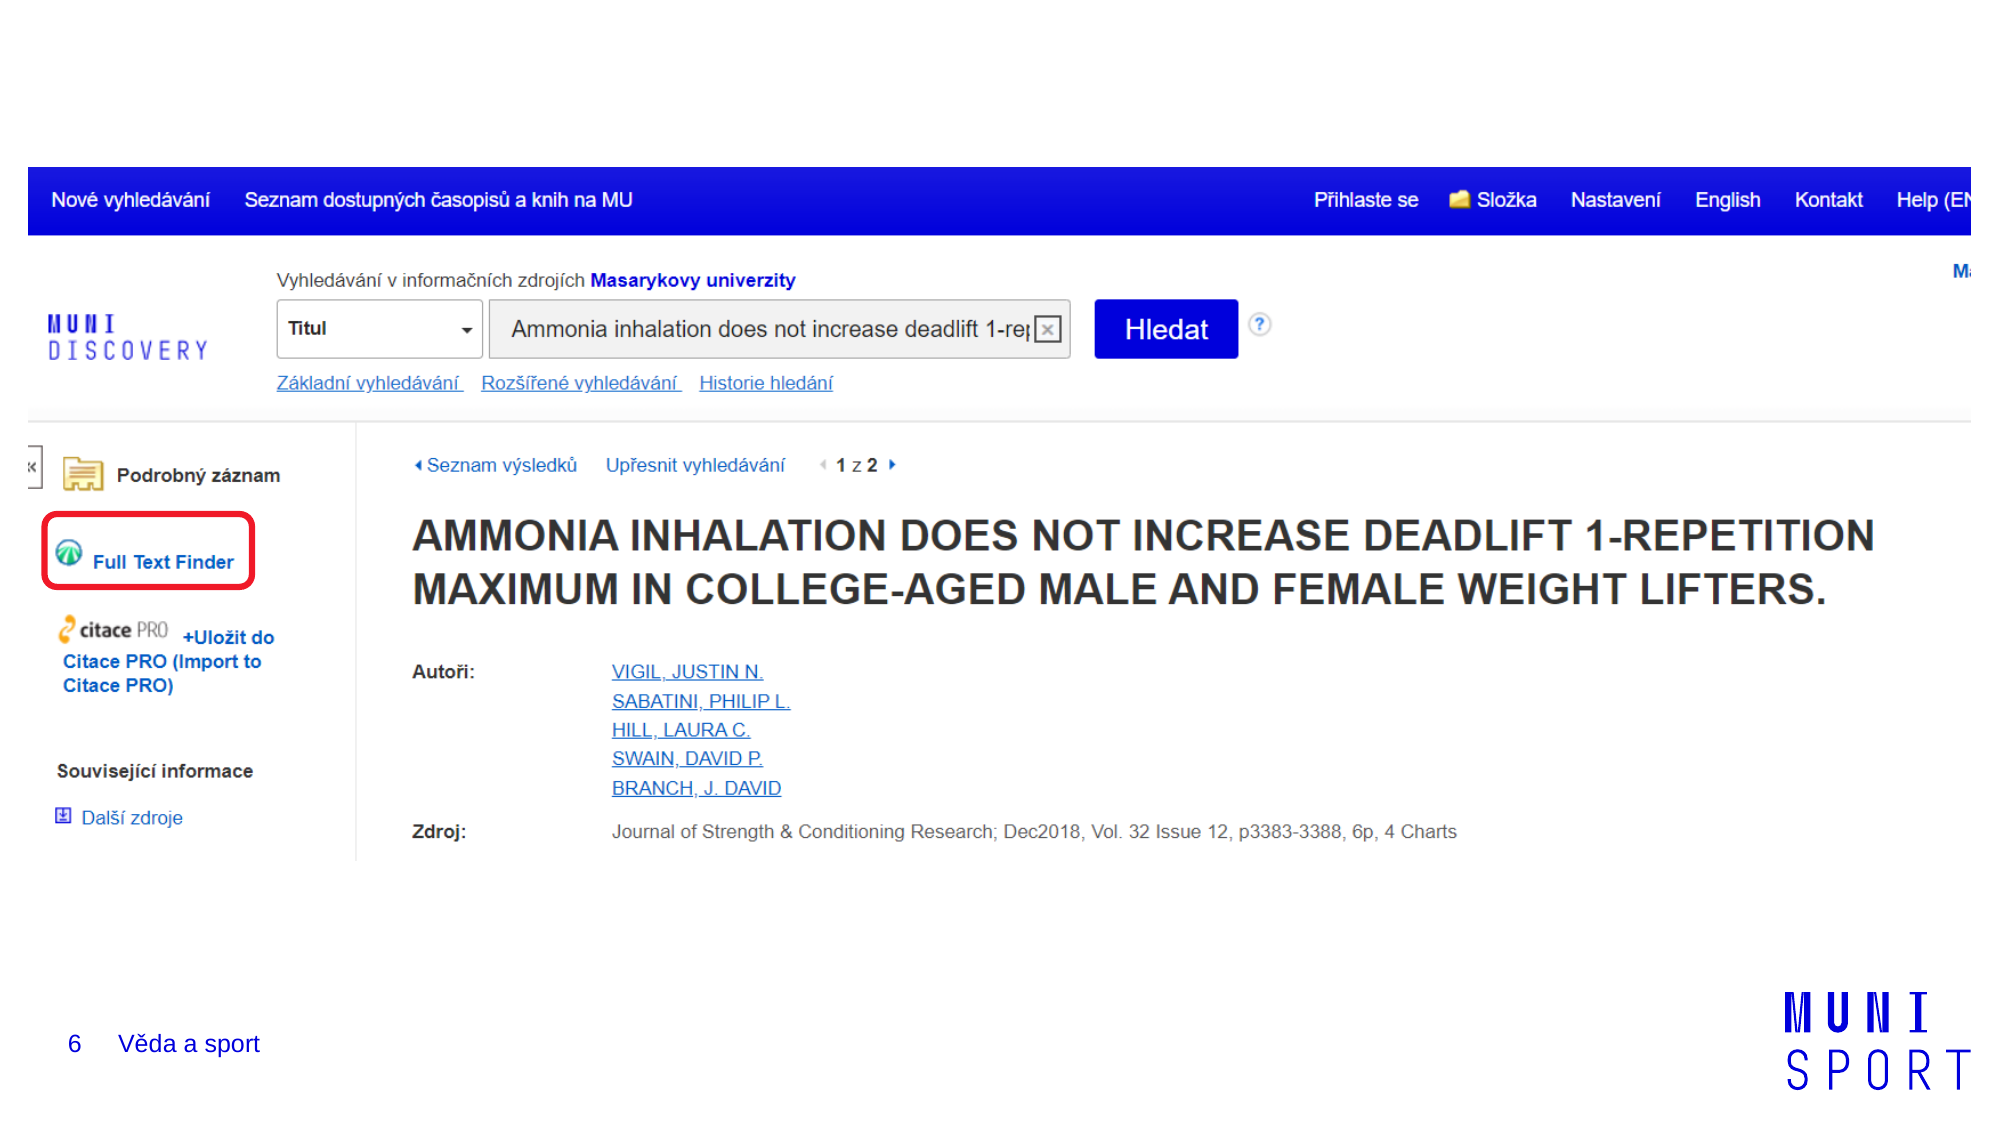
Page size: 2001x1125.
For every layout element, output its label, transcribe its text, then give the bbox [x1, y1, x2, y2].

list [28, 167, 1972, 861]
slide_number 6 [67, 1021, 110, 1063]
footer Věda a sport [118, 1021, 1418, 1063]
